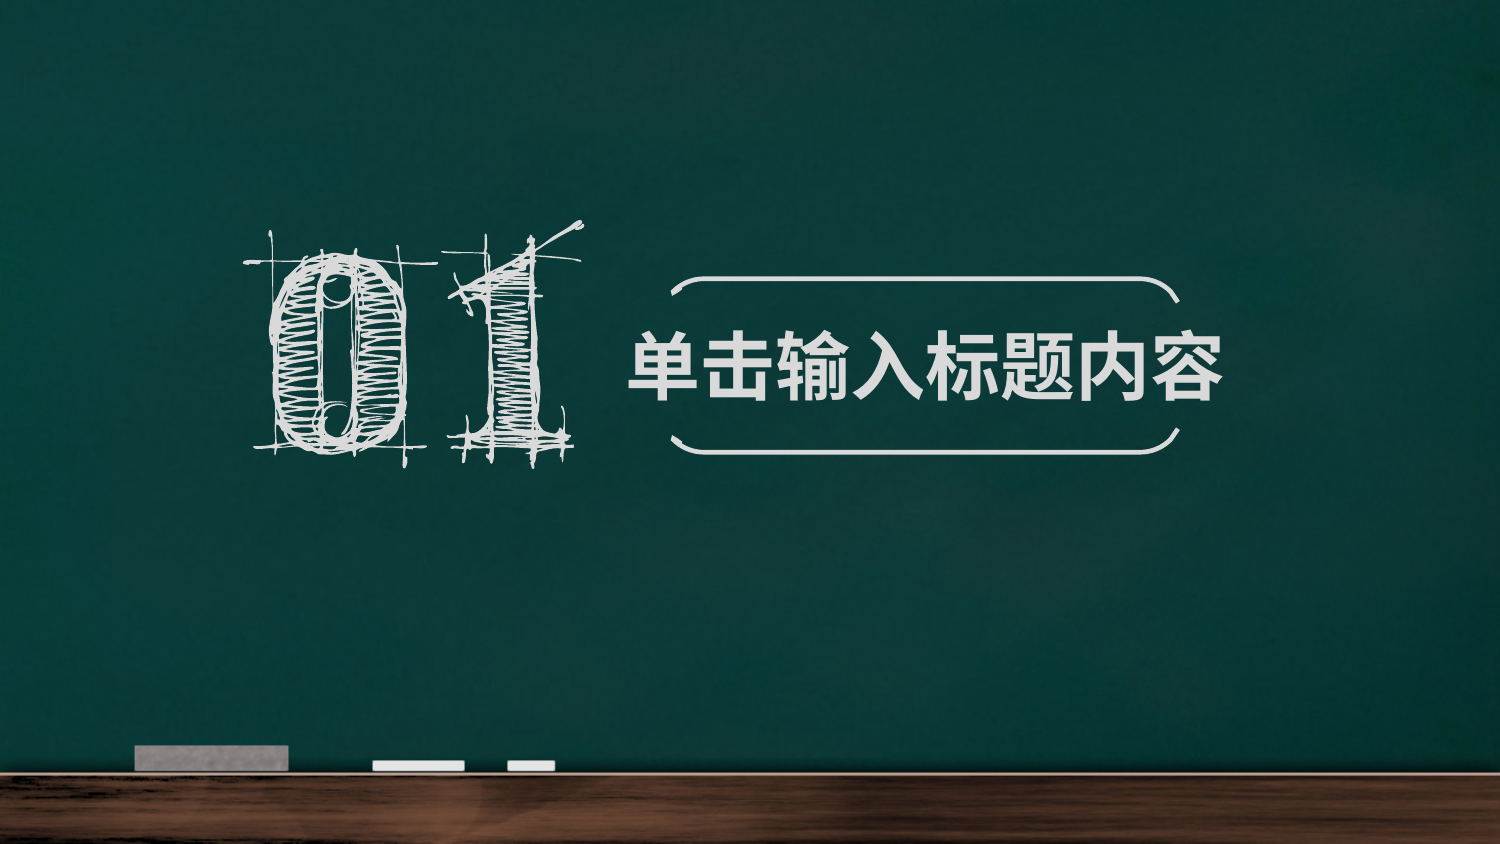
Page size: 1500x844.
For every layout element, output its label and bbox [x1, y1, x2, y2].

picture [0, 0, 1500, 844]
text_box [241, 219, 585, 470]
text_box [511, 278, 1340, 453]
